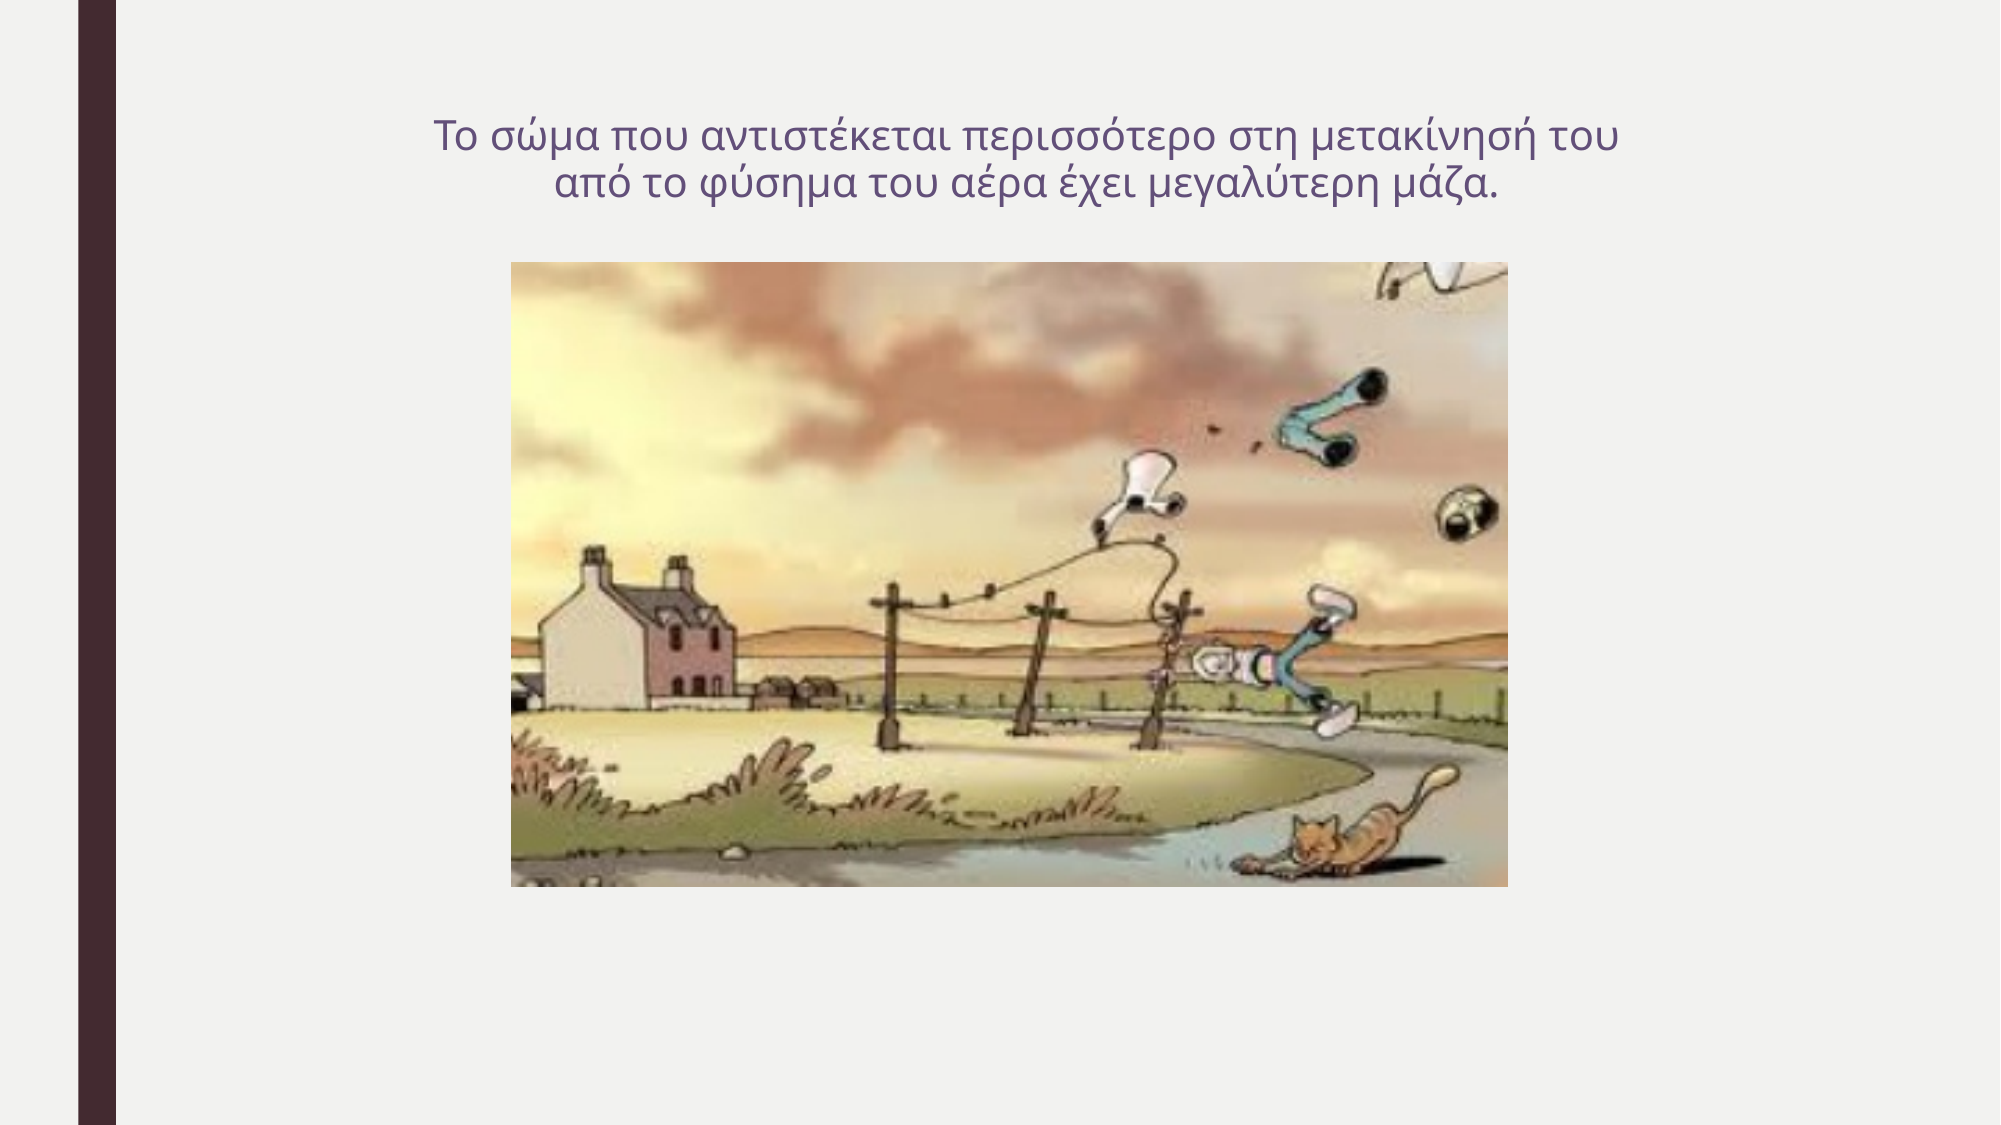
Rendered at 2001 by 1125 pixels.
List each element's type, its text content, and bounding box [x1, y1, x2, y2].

list Το σώμα που αντιστέκεται περισσότερο στη μετακίνησή του από το φύσημα του αέρα έχει μεγαλύτερη μάζα. [320, 105, 1671, 848]
picture [511, 262, 1508, 887]
